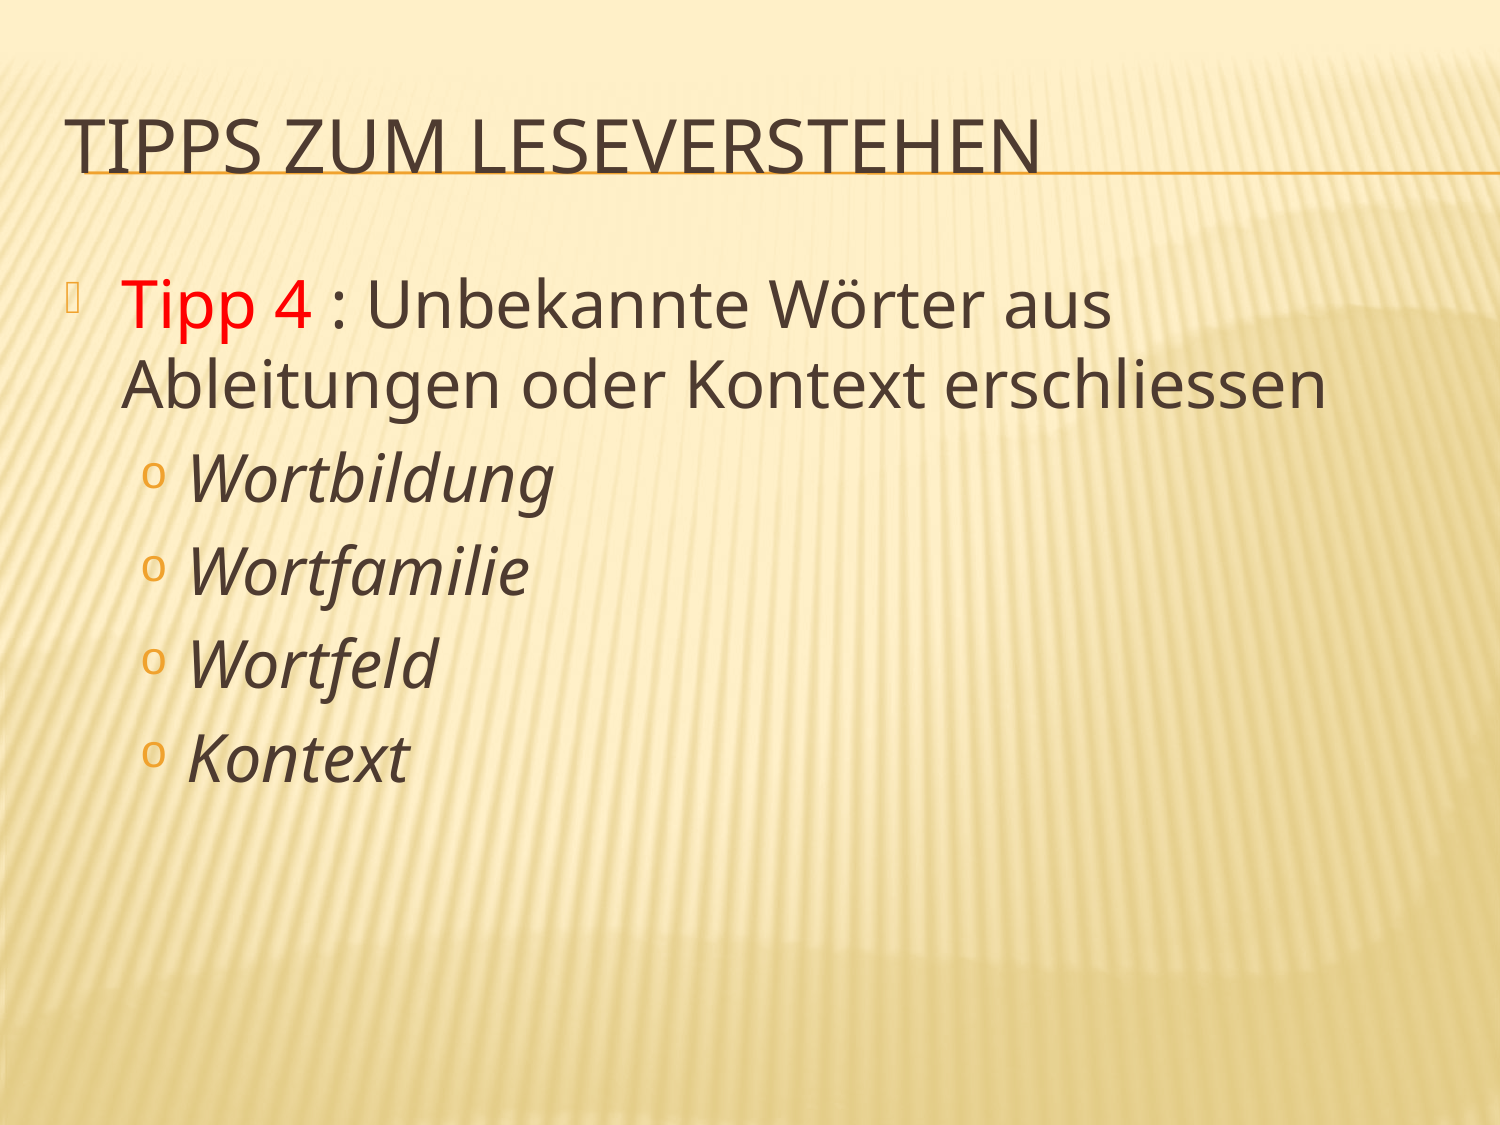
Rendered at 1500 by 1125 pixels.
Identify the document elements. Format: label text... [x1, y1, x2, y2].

title Tipps zum Leseverstehen [50, 75, 1475, 213]
list Tipp 4 : Unbekannte Wörter aus Ableitungen oder Kontext erschliessen Wortbildung Wortfamilie Wortfeld Kontext [50, 254, 1475, 998]
